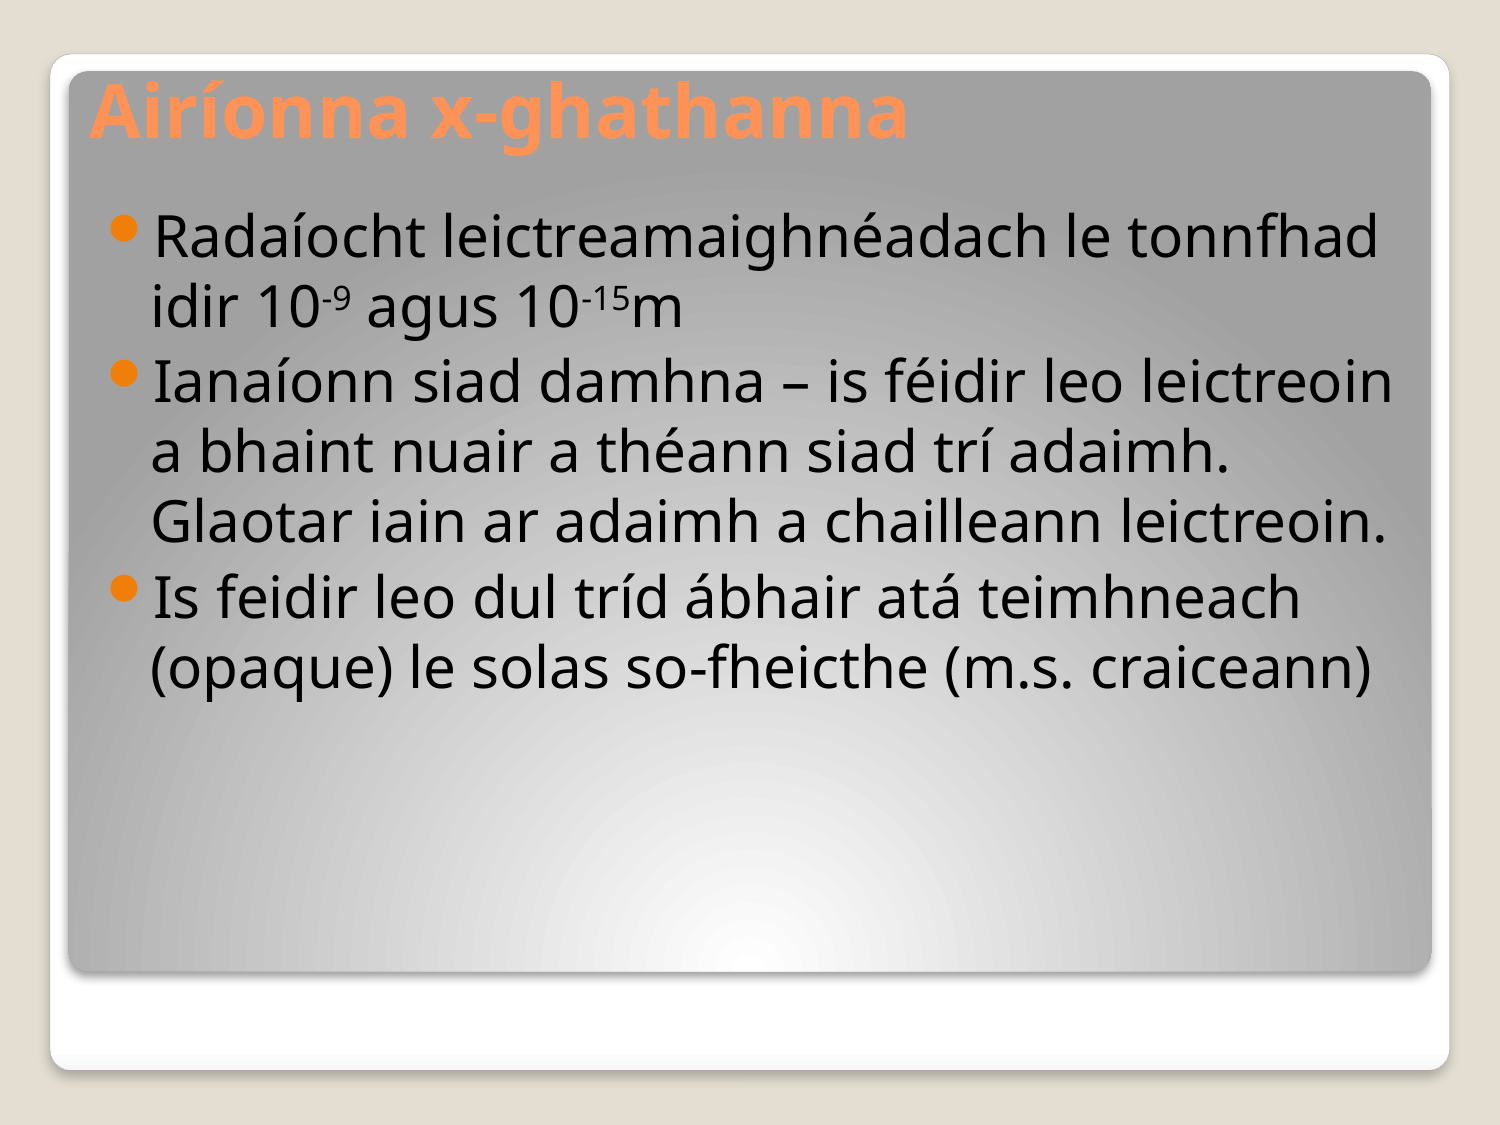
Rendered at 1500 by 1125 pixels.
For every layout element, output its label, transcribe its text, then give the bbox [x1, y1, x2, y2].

list Radaíocht leictreamaighnéadach le tonnfhad idir 10-9 agus 10-15m Ianaíonn siad damhna – is féidir leo leictreoin a bhaint nuair a théann siad trí adaimh. Glaotar iain ar adaimh a chailleann leictreoin. Is feidir leo dul tríd ábhair atá teimhneach (opaque) le solas so-fheicthe (m.s. craiceann) [76, 184, 1427, 839]
title Airíonna x-ghathanna [75, 45, 1425, 161]
